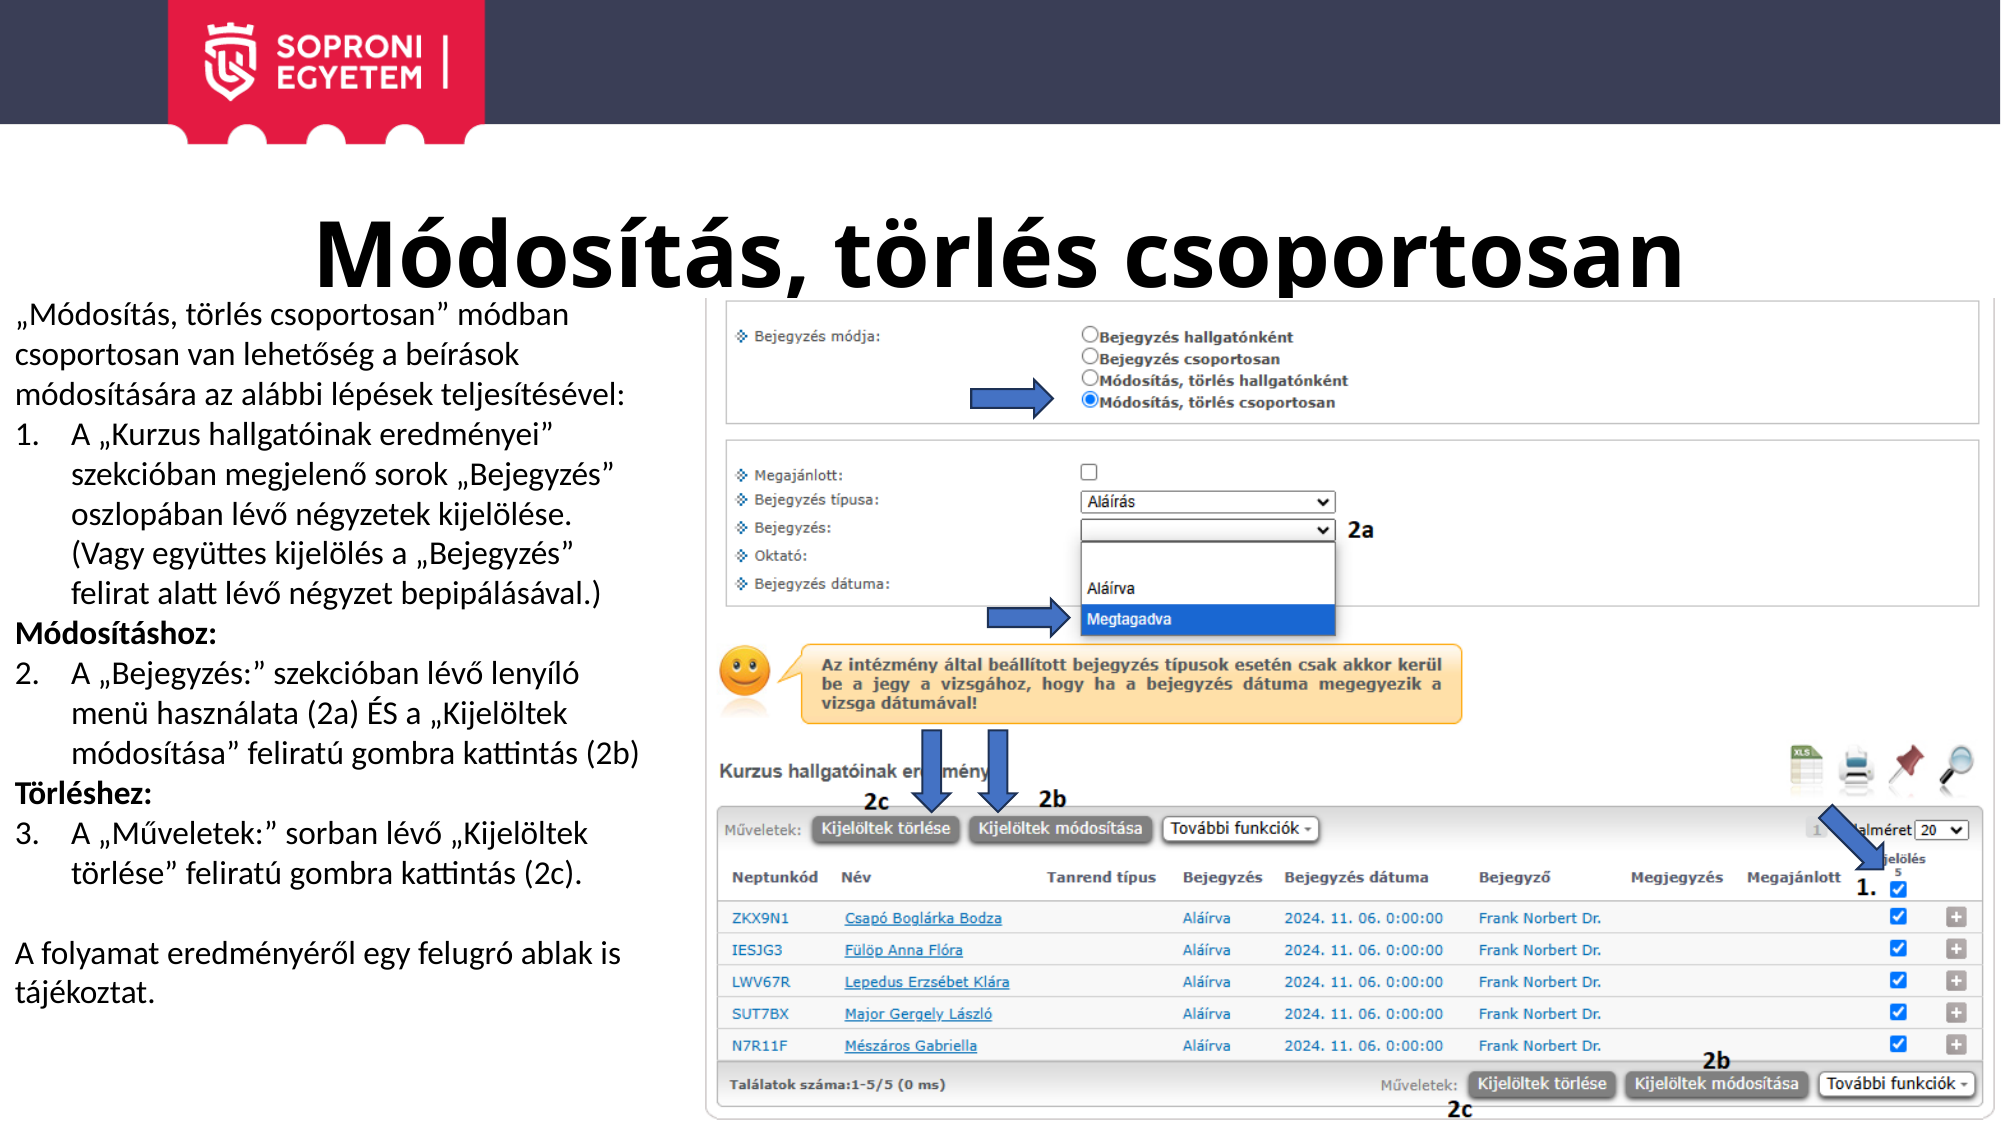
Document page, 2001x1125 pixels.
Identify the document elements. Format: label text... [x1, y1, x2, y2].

picture [0, 0, 2001, 1125]
title Módosítás, törlés csoportosan [213, 148, 1787, 367]
text_box „Módosítás, törlés csoportosan” módban csoportosan van lehetőség a beírások módosítására az alábbi lépések teljesítésével: A „Kurzus hallgatóinak eredményei” szekcióban megjelenő sorok „Bejegyzés” oszlopában lévő négyzetek kijelölése. (Vagy együttes kijelölés a „Bejegyzés” felirat alatt lévő négyzet bepipálásával.) Módosításhoz: A „Bejegyzés:” szekcióban lévő lenyíló menü használata (2a) ÉS a „Kijelöltek módosítása” feliratú gombra kattintás (2b) Törléshez: A „Műveletek:” sorban lévő „Kijelöltek törlése” feliratú gombra kattintás (2c). A folyamat eredményéről egy felugró ablak is tájékoztat. [0, 284, 670, 1018]
